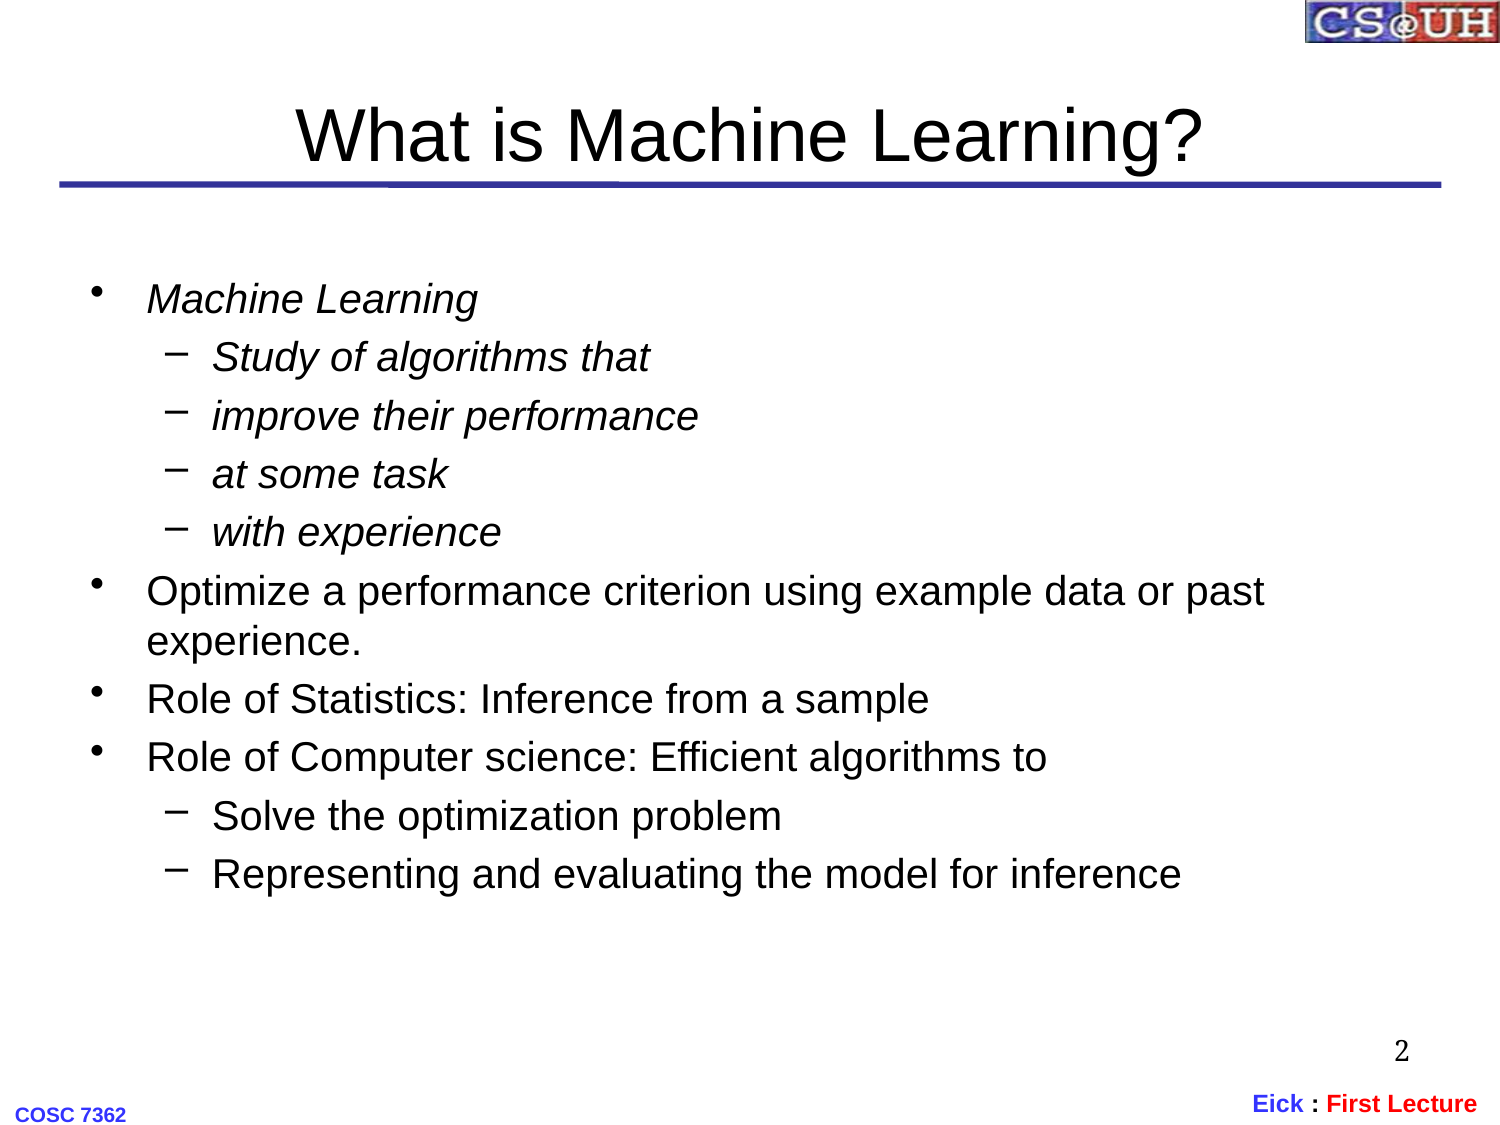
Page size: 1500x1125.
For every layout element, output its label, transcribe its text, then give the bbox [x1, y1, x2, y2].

picture [1305, 0, 1500, 43]
title What is Machine Learning? [75, 78, 1425, 185]
list Machine Learning Study of algorithms that improve their performance at some task with experience Optimize a performance criterion using example data or past experience. Role of Statistics: Inference from a sample Role of Computer science: Efficient algorithms to Solve the optimization problem Representing and evaluating the model for inference [75, 210, 1425, 963]
slide_number 2 [1074, 1024, 1425, 1103]
